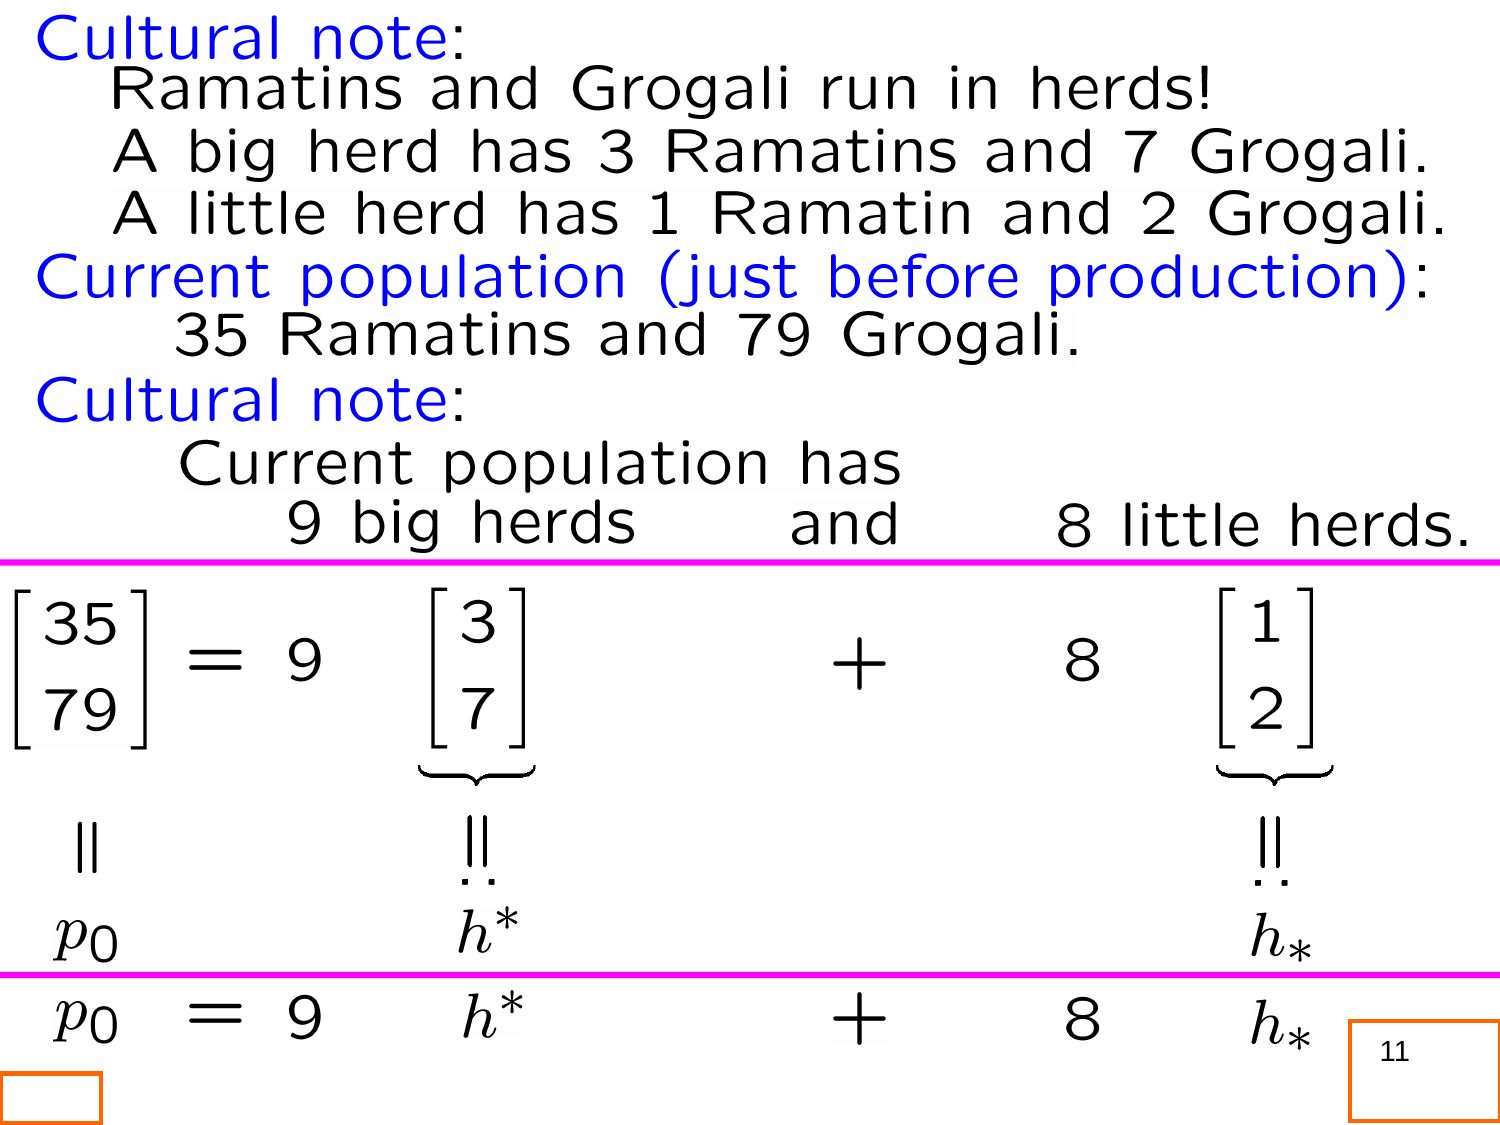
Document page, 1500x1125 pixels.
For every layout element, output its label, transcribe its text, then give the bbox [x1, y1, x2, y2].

picture [831, 637, 888, 691]
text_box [414, 762, 541, 954]
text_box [12, 588, 244, 751]
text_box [49, 819, 119, 963]
picture [831, 992, 888, 1046]
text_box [287, 587, 526, 749]
picture [112, 187, 1444, 248]
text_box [1065, 995, 1313, 1050]
picture [112, 125, 1425, 185]
picture [789, 497, 896, 545]
slide_number 11 [1074, 1024, 1349, 1103]
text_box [287, 990, 525, 1042]
picture [37, 12, 1208, 123]
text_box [49, 999, 244, 1044]
picture [37, 249, 1428, 368]
text_box [1, 1073, 101, 1124]
picture [1056, 499, 1467, 550]
picture [37, 374, 463, 425]
picture [287, 499, 636, 556]
text_box [1349, 1021, 1500, 1122]
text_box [1212, 762, 1338, 963]
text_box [1065, 587, 1313, 749]
picture [179, 437, 901, 494]
